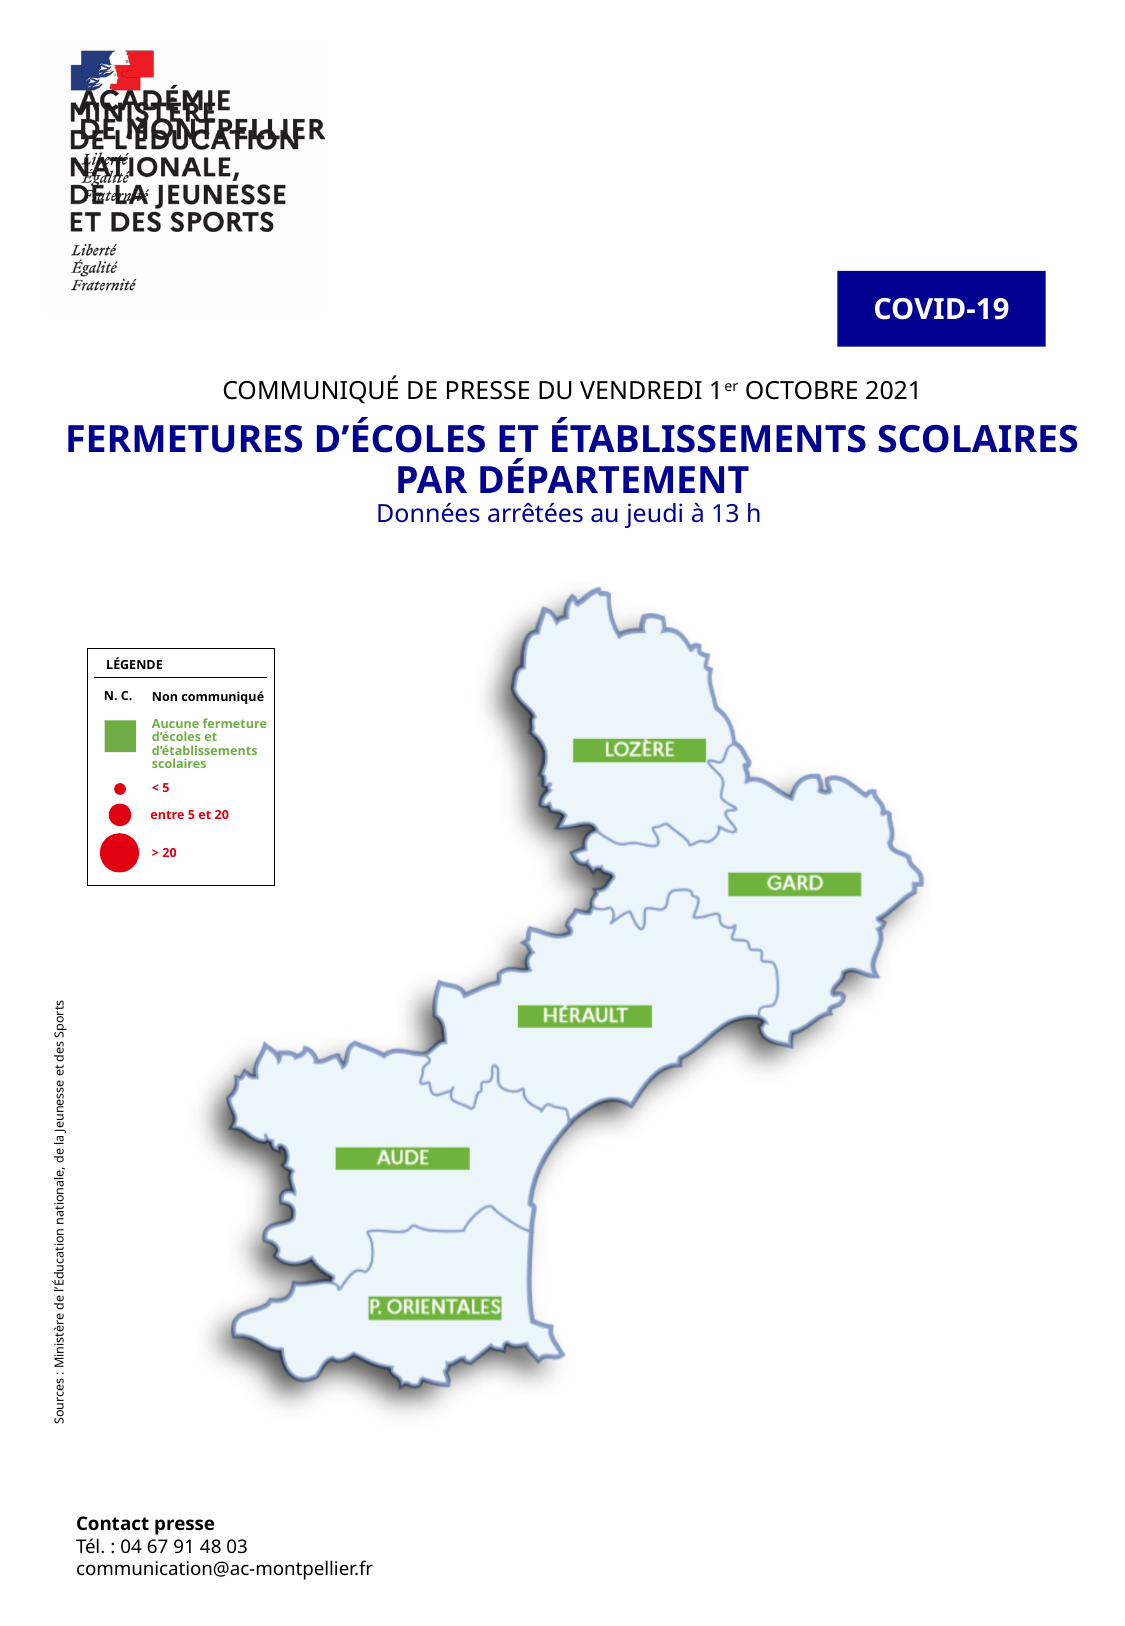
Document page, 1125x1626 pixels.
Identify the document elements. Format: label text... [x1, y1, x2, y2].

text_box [87, 648, 275, 886]
text_box Contact presse Tél. : 04 67 91 48 03 communication@ac-montpellier.fr [61, 1511, 1032, 1587]
text_box Sources : Ministère de l’Éducation nationale, de la Jeunesse et des Sports [50, 819, 71, 1425]
picture [45, 39, 341, 315]
picture [170, 517, 1032, 1465]
text_box COVID-19 [837, 270, 1046, 347]
text_box COMMUNIQUÉ DE PRESSE DU VENDREDI 1er OCTOBRE 2021 FERMETURES D’ÉCOLES ET ÉTABLISSEMENTS SCOLAIRES PAR DÉPARTEMENT Données arrêtées au jeudi à 13 h [41, 370, 1104, 569]
